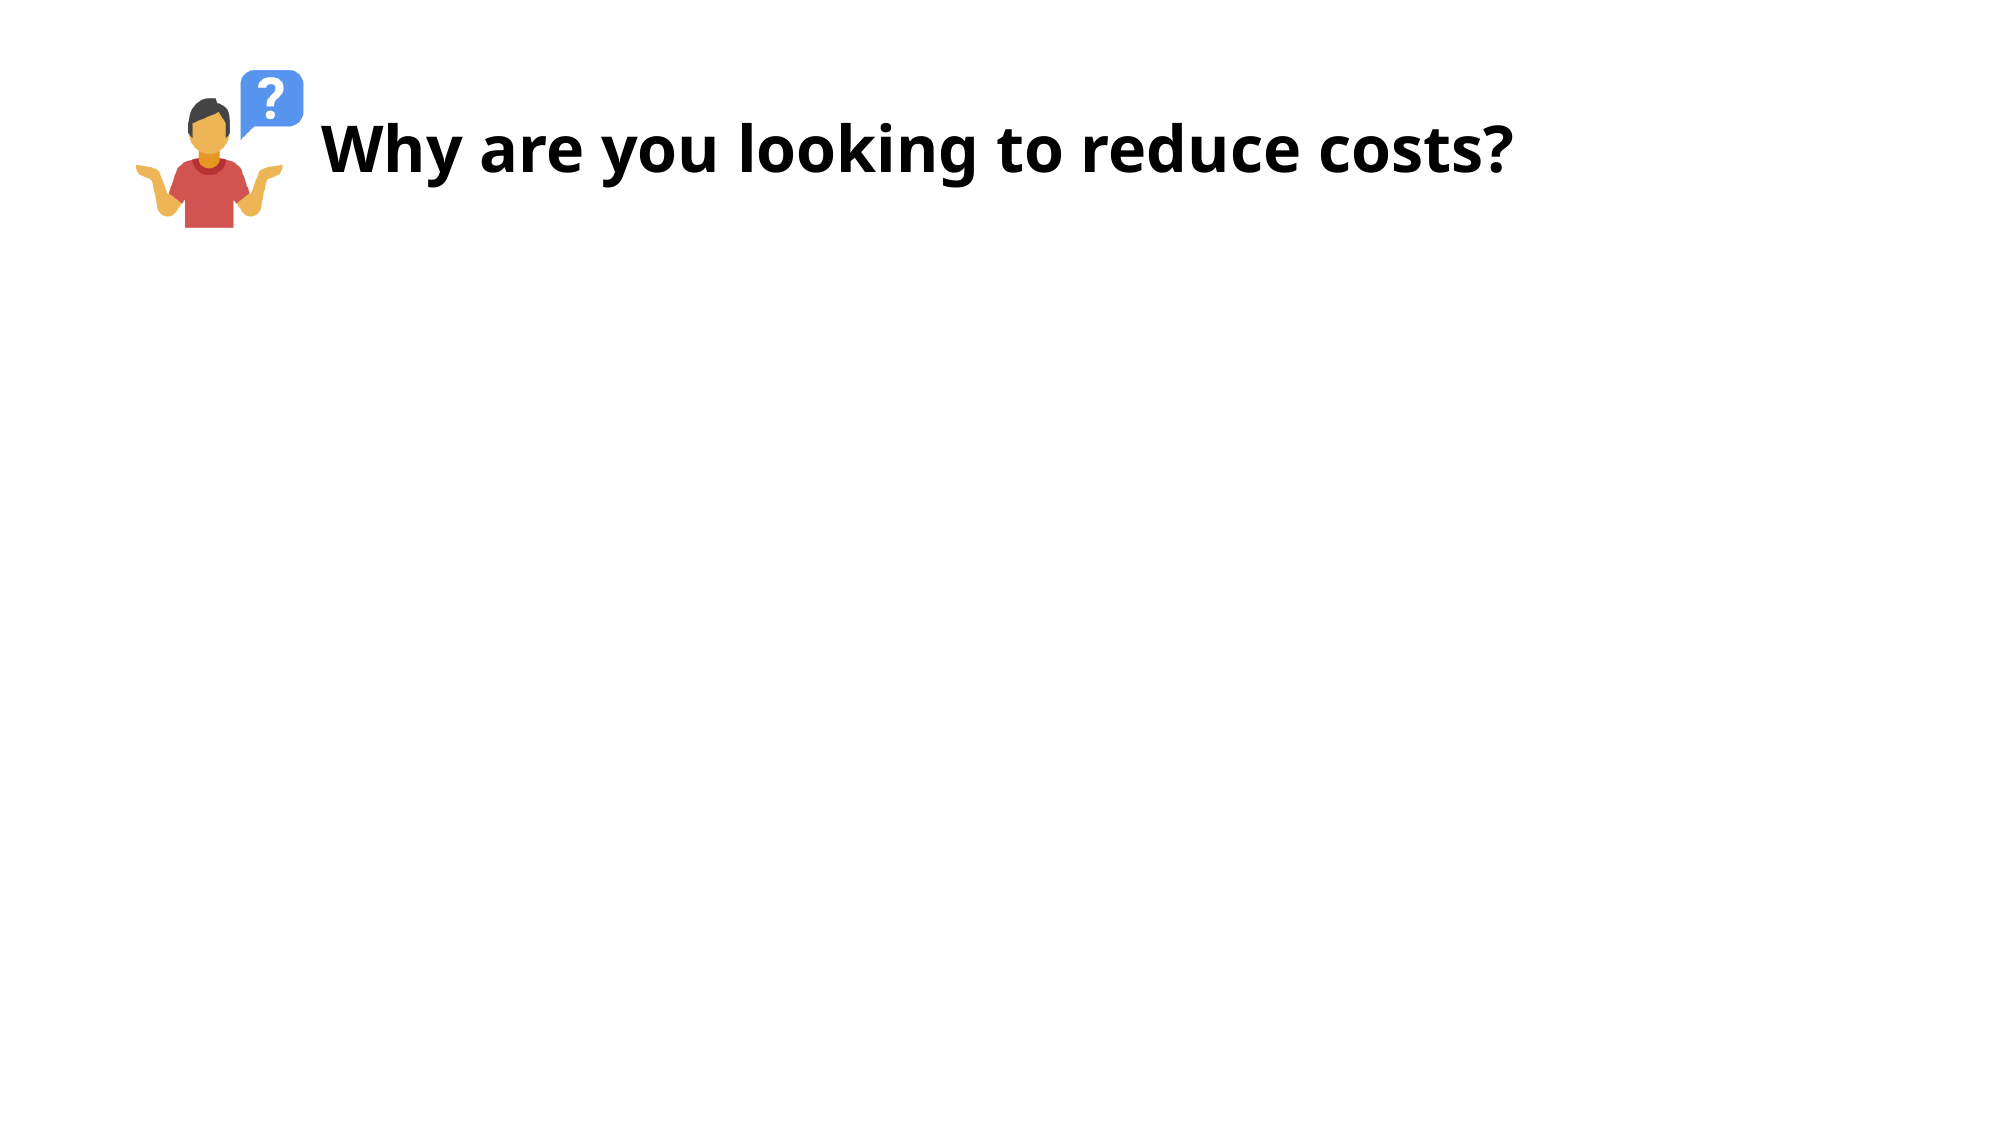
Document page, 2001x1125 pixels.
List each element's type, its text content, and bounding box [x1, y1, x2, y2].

title Why are you looking to reduce costs? [307, 83, 1538, 220]
picture [129, 67, 307, 235]
